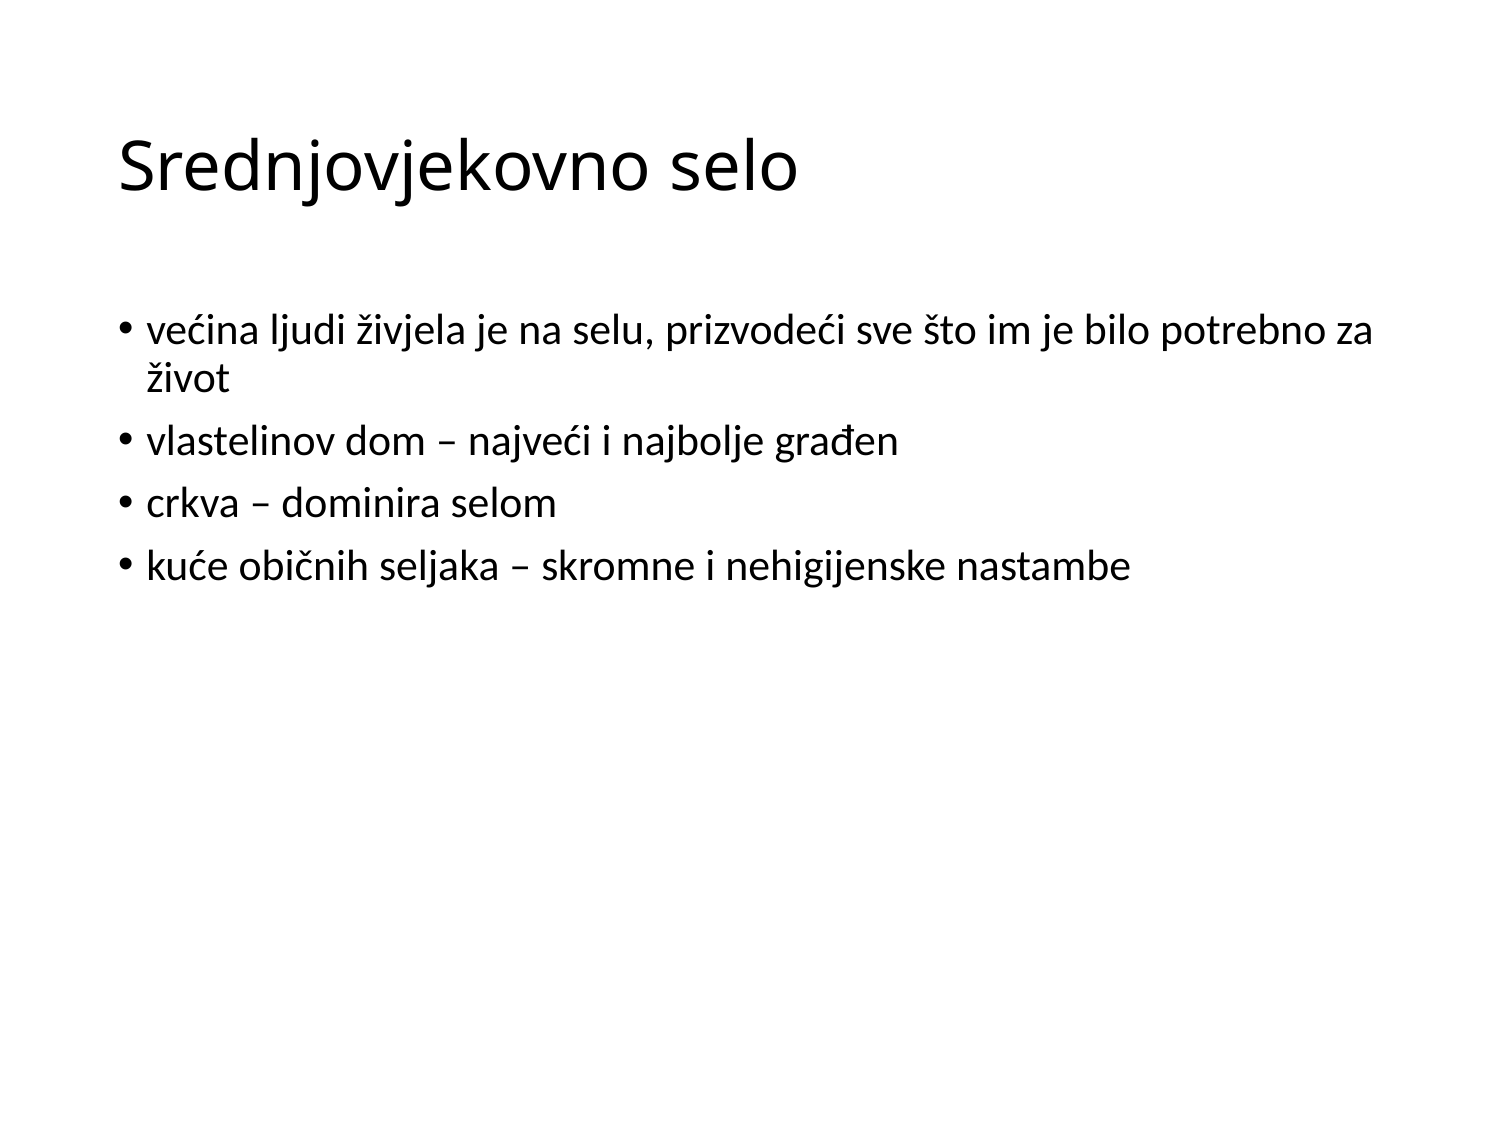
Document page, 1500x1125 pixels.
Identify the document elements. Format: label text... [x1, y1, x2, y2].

list većina ljudi živjela je na selu, prizvodeći sve što im je bilo potrebno za život vlastelinov dom – najveći i najbolje građen crkva – dominira selom kuće običnih seljaka – skromne i nehigijenske nastambe [103, 299, 1397, 1014]
title Srednjovjekovno selo [103, 59, 1397, 278]
